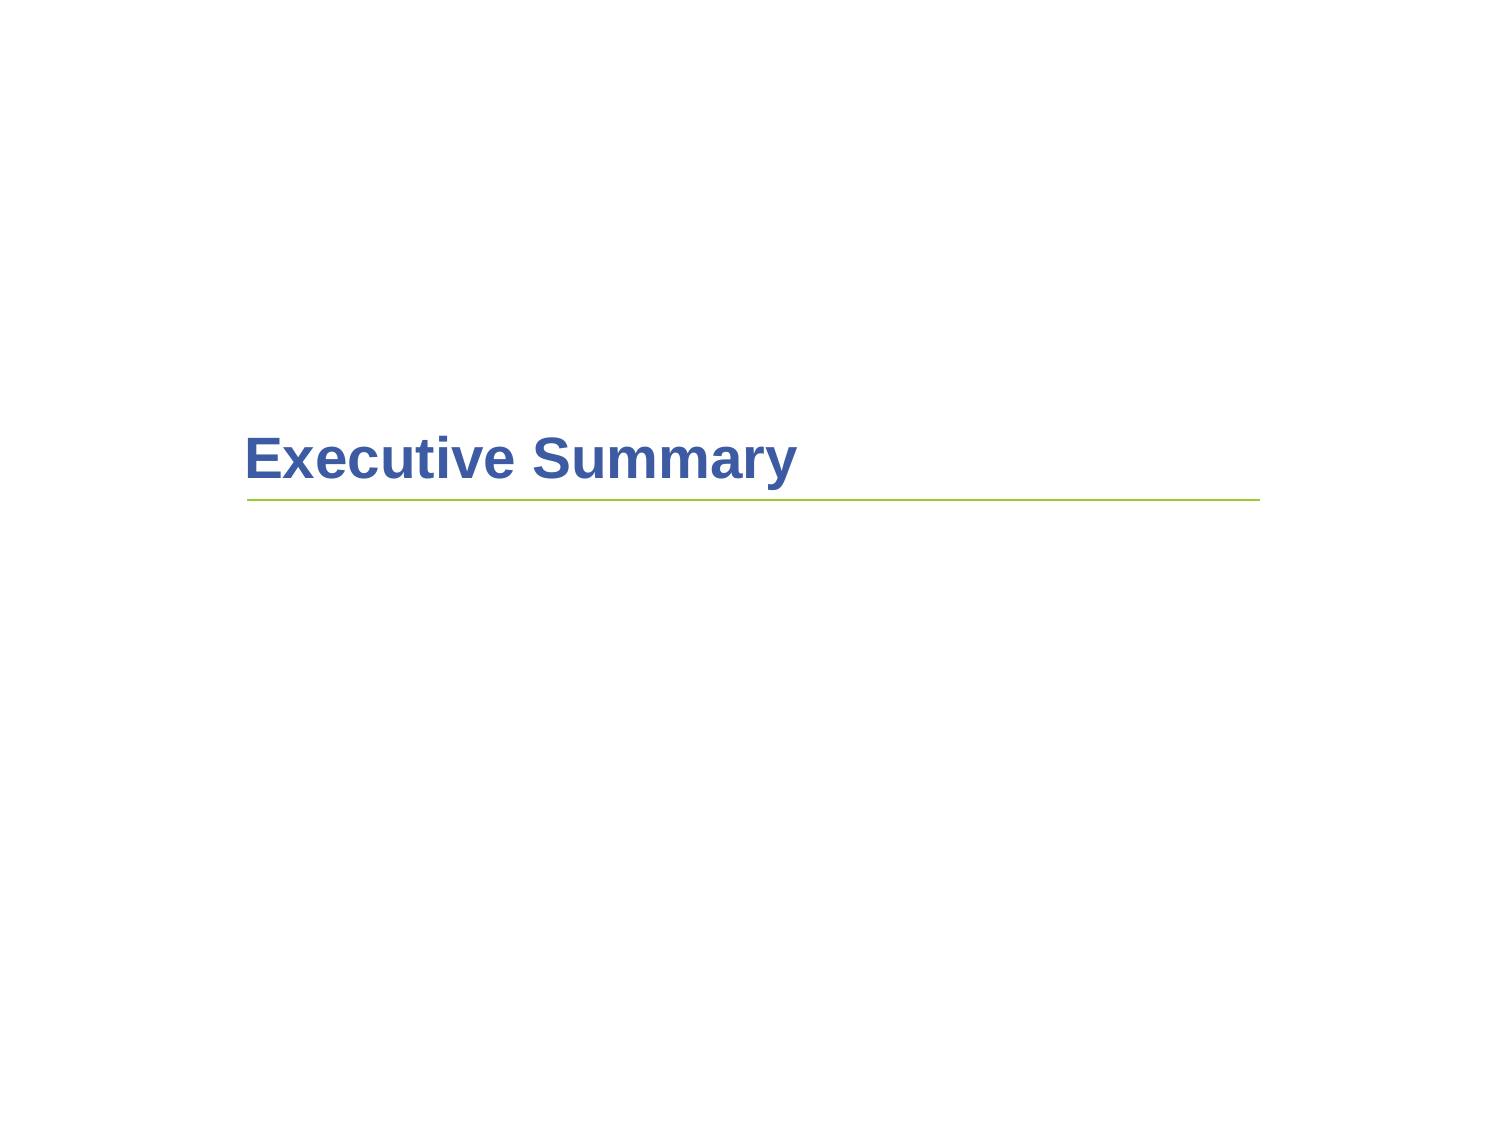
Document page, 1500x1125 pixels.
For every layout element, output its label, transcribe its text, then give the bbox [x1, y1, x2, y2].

title Executive Summary [228, 412, 1500, 501]
